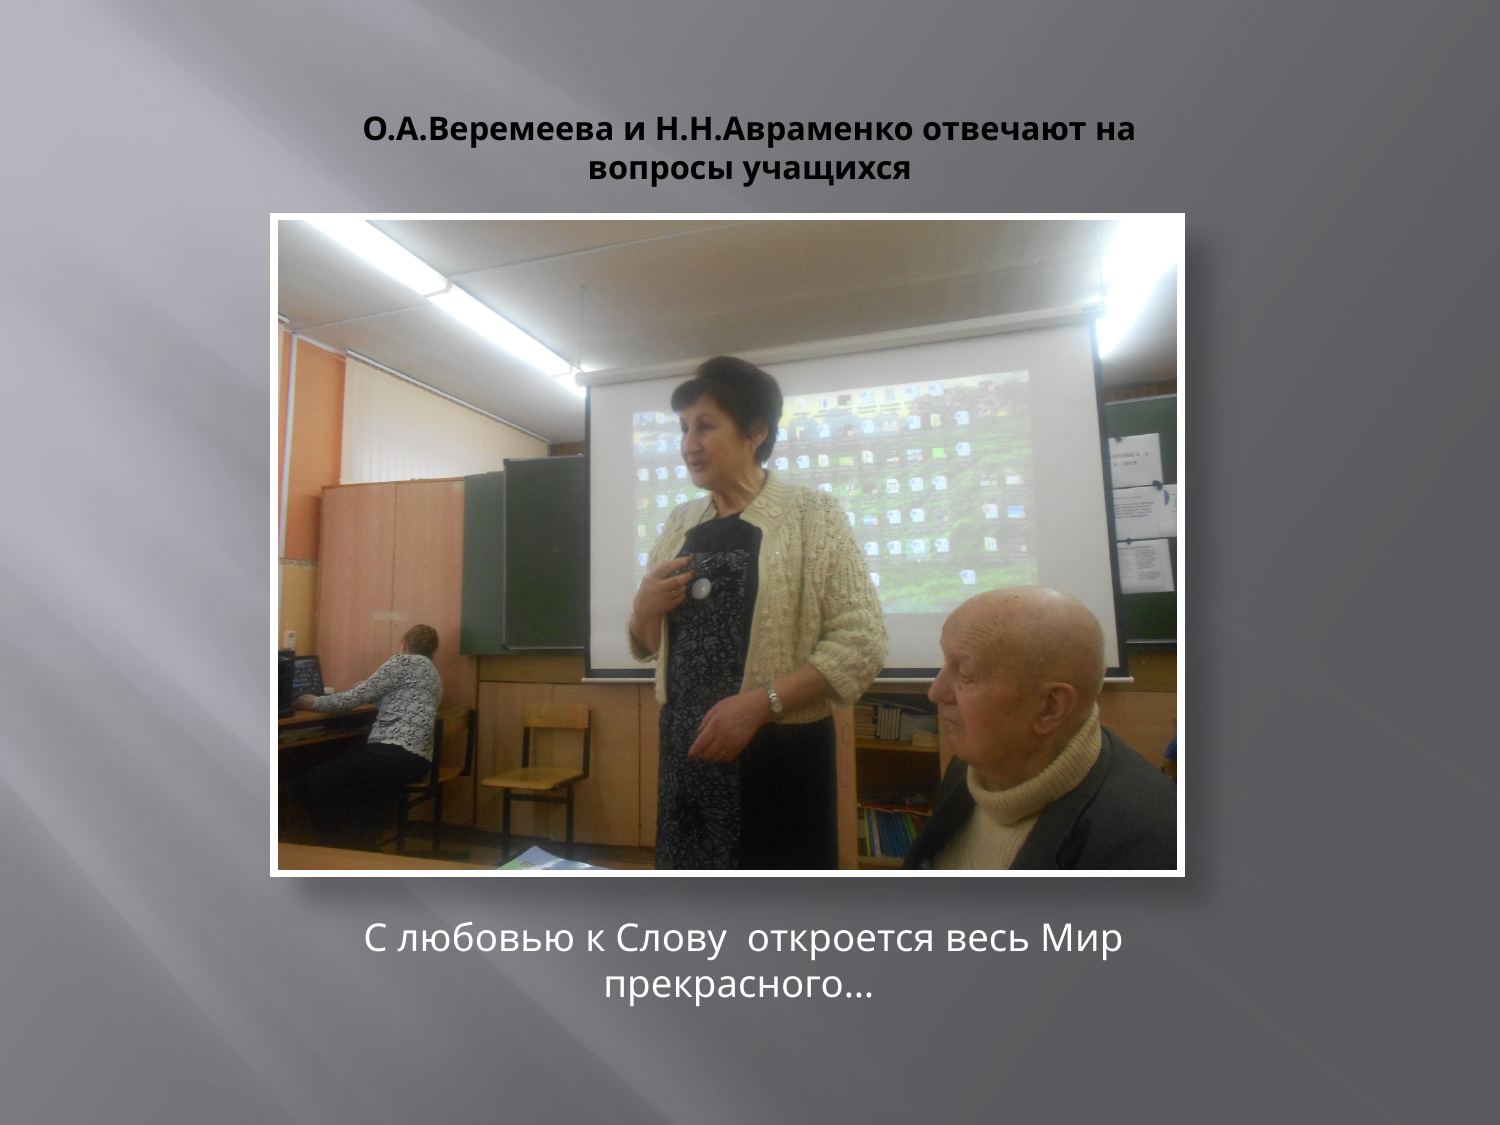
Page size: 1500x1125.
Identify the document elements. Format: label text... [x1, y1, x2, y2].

list С любовью к Слову откроется весь Мир прекрасного… [294, 905, 1194, 1013]
picture [277, 219, 1178, 871]
title О.А.Веремеева и Н.Н.Авраменко отвечают на вопросы учащихся [300, 99, 1200, 186]
